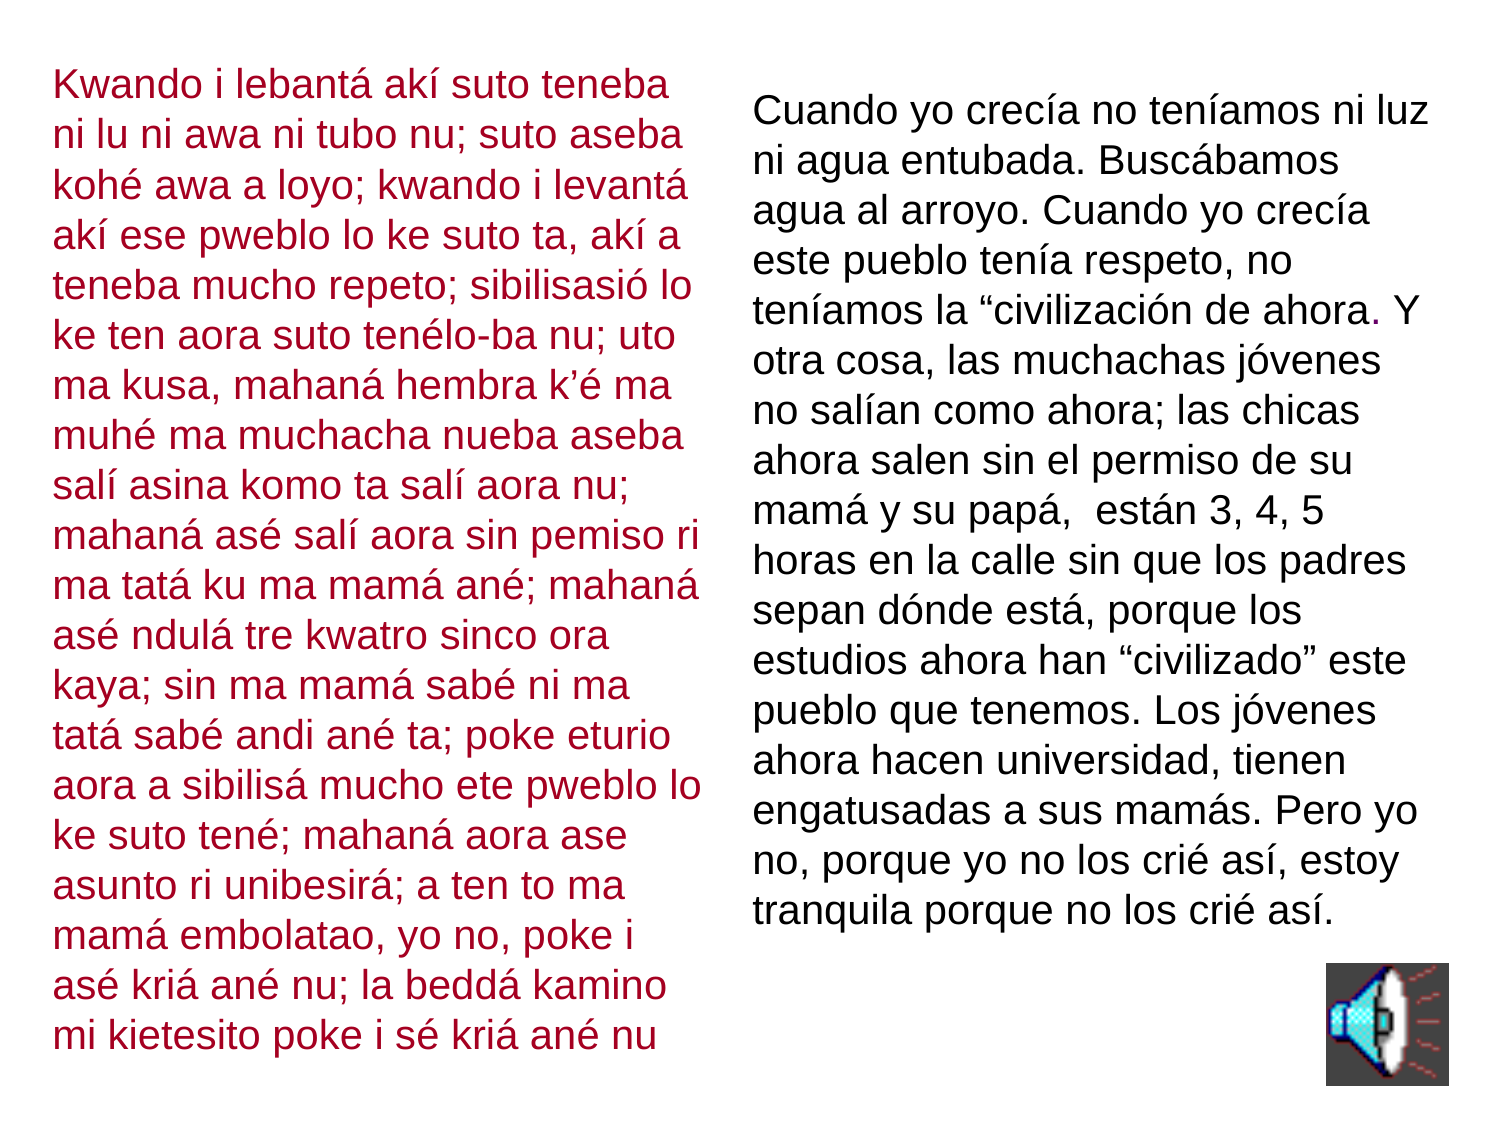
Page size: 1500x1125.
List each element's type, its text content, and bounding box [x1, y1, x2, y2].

text_box Kwando i lebantá akí suto teneba ni lu ni awa ni tubo nu; suto aseba kohé awa a loyo; kwando i levantá akí ese pweblo lo ke suto ta, akí a teneba mucho repeto; sibilisasió lo ke ten aora suto tenélo-ba nu; uto ma kusa, mahaná hembra k’é ma muhé ma muchacha nueba aseba salí asina komo ta salí aora nu; mahaná asé salí aora sin pemiso ri ma tatá ku ma mamá ané; mahaná asé ndulá tre kwatro sinco ora kaya; sin ma mamá sabé ni ma tatá sabé andi ané ta; poke eturio aora a sibilisá mucho ete pweblo lo ke suto tené; mahaná aora ase asunto ri unibesirá; a ten to ma mamá embolatao, yo no, poke i asé kriá ané nu; la beddá kamino mi kietesito poke i sé kriá ané nu [37, 49, 725, 1066]
picture [1324, 962, 1450, 1088]
text_box Cuando yo crecía no teníamos ni luz ni agua entubada. Buscábamos agua al arroyo. Cuando yo crecía este pueblo tenía respeto, no teníamos la “civilización de ahora. Y otra cosa, las muchachas jóvenes no salían como ahora; las chicas ahora salen sin el permiso de su mamá y su papá, están 3, 4, 5 horas en la calle sin que los padres sepan dónde está, porque los estudios ahora han “civilizado” este pueblo que tenemos. Los jóvenes ahora hacen universidad, tienen engatusadas a sus mamás. Pero yo no, porque yo no los crié así, estoy tranquila porque no los crié así. [737, 75, 1450, 941]
